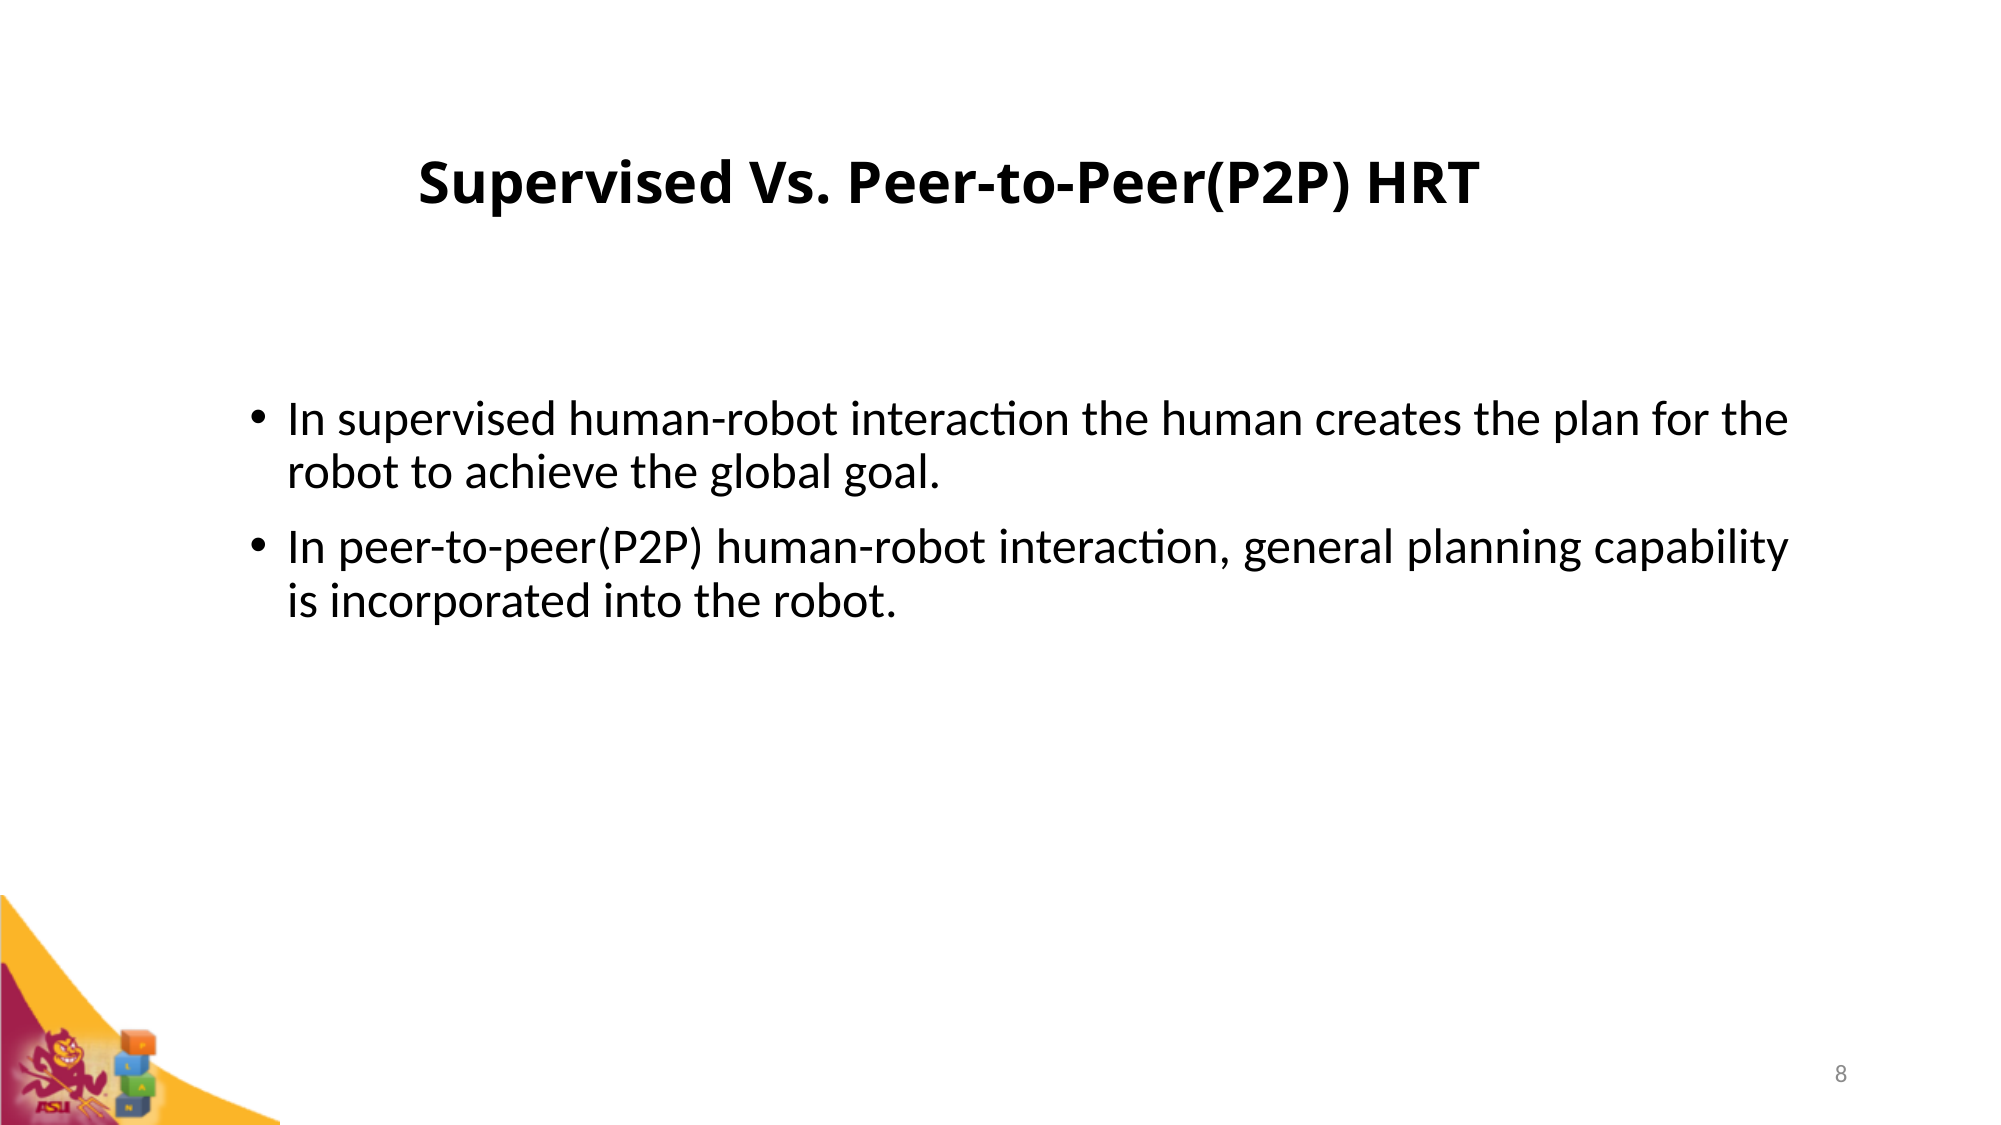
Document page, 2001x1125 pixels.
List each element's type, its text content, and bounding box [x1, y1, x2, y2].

title Supervised Vs. Peer-to-Peer(P2P) HRT [403, 124, 1637, 245]
picture [0, 895, 280, 1125]
slide_number 8 [1412, 1042, 1863, 1103]
list In supervised human-robot interaction the human creates the plan for the robot to achieve the global goal. In peer-to-peer(P2P) human-robot interaction, general planning capability is incorporated into the robot. [234, 384, 1806, 974]
